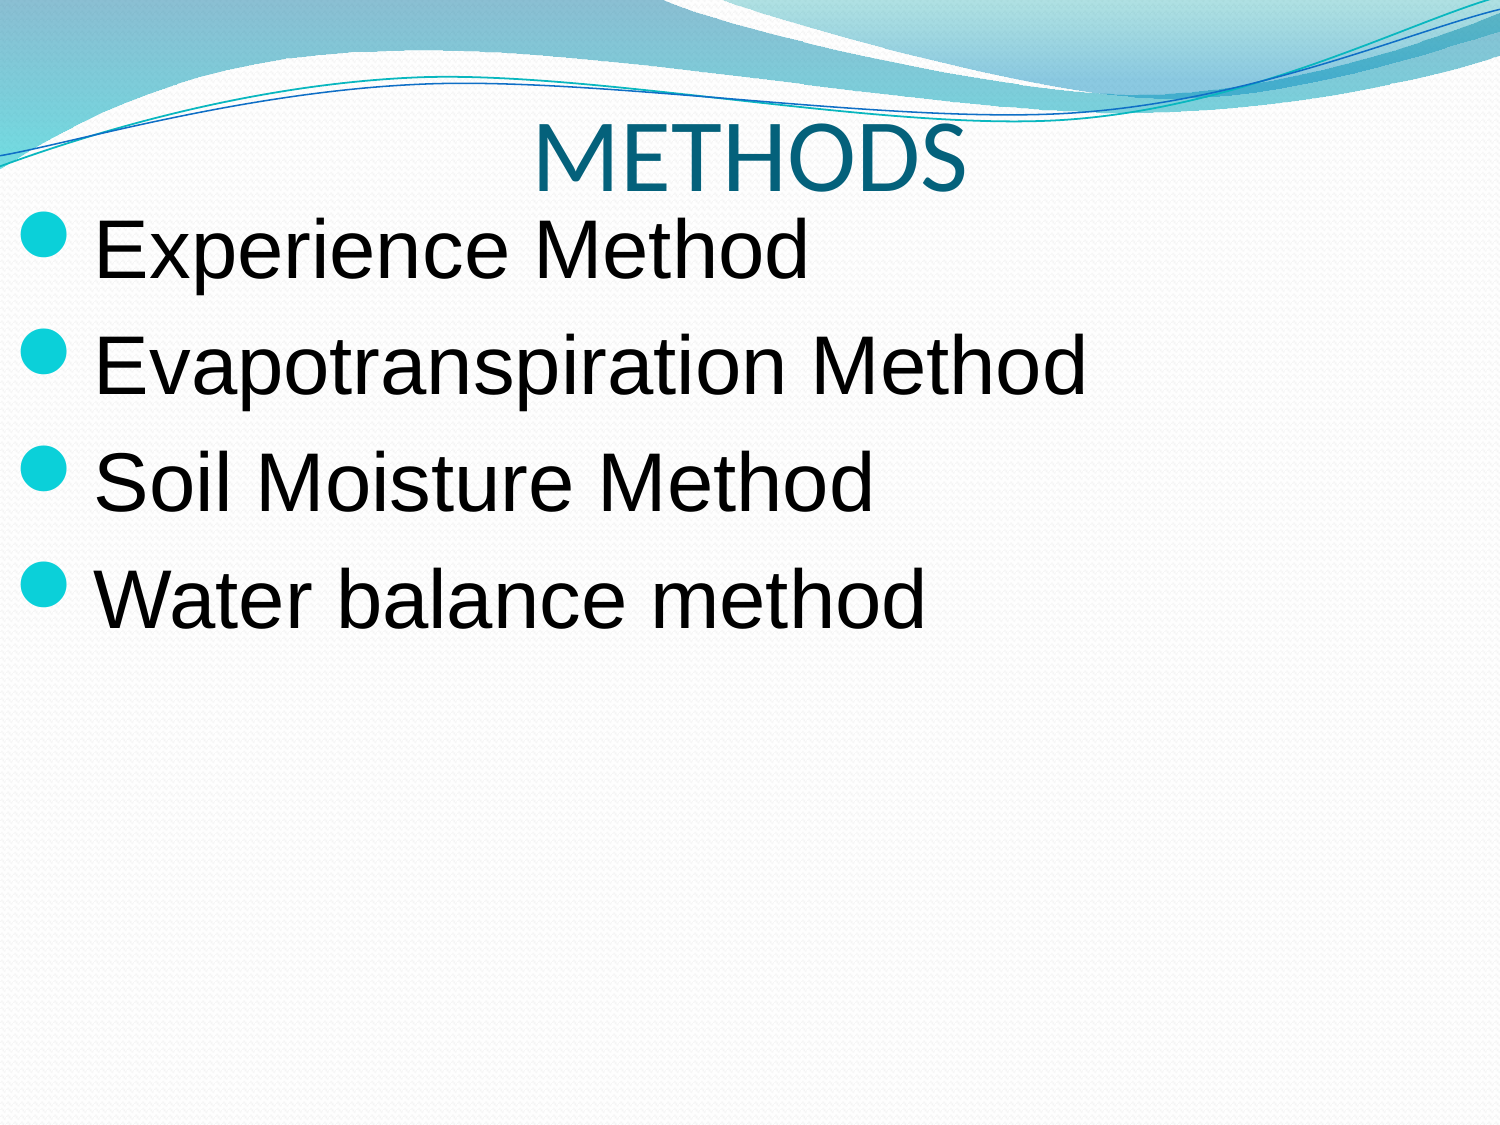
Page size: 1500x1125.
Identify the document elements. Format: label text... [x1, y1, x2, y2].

title METHODS [75, 24, 1425, 213]
list Experience Method Evapotranspiration Method Soil Moisture Method Water balance method [0, 187, 1350, 908]
